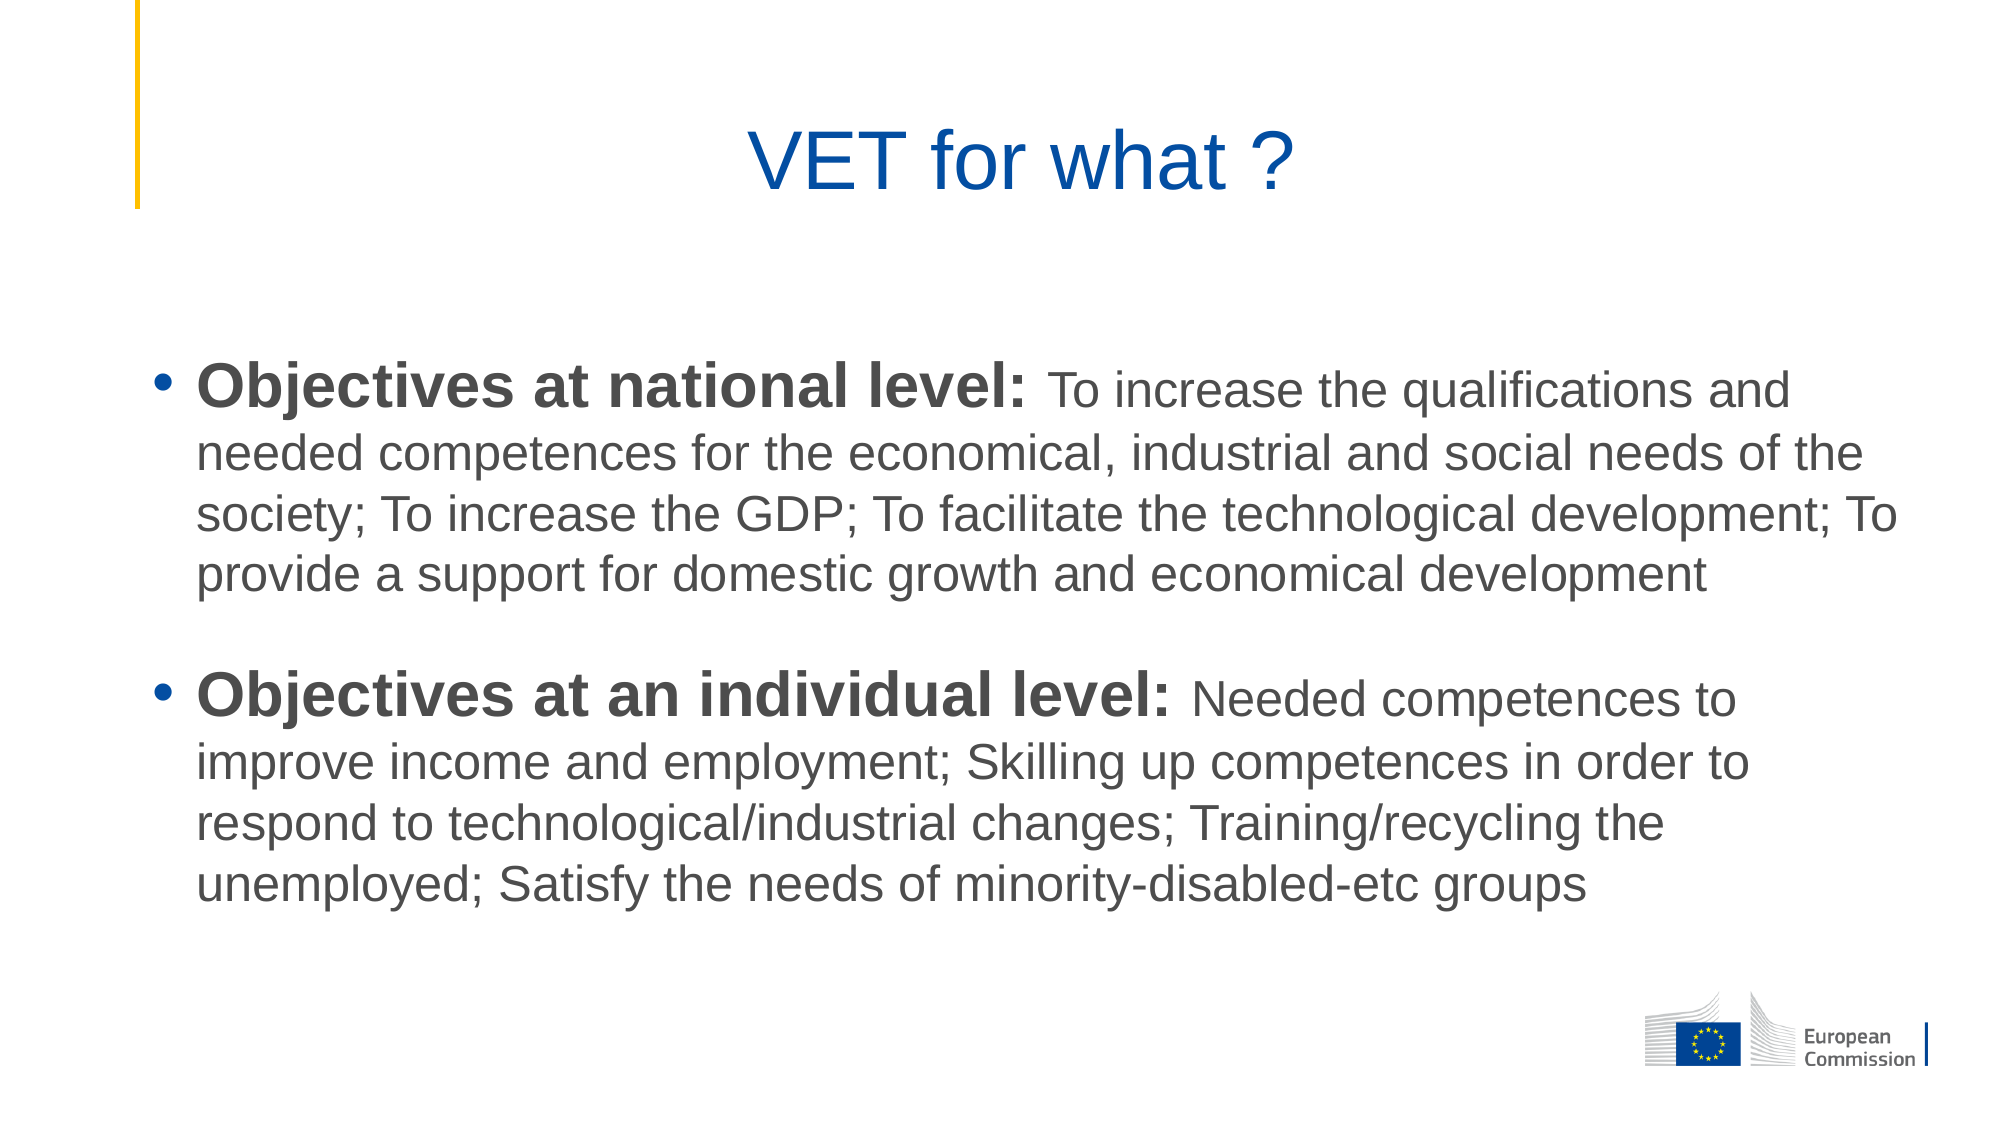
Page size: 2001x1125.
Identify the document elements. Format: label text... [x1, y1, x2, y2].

list Objectives at national level: To increase the qualifications and needed competences for the economical, industrial and social needs of the society; To increase the GDP; To facilitate the technological development; To provide a support for domestic growth and economical development Objectives at an individual level: Needed competences to improve income and employment; Skilling up competences in order to respond to technological/industrial changes; Training/recycling the unemployed; Satisfy the needs of minority-disabled-etc groups [137, 299, 1927, 937]
title VET for what ? [159, 79, 1885, 208]
picture [1645, 991, 1928, 1066]
